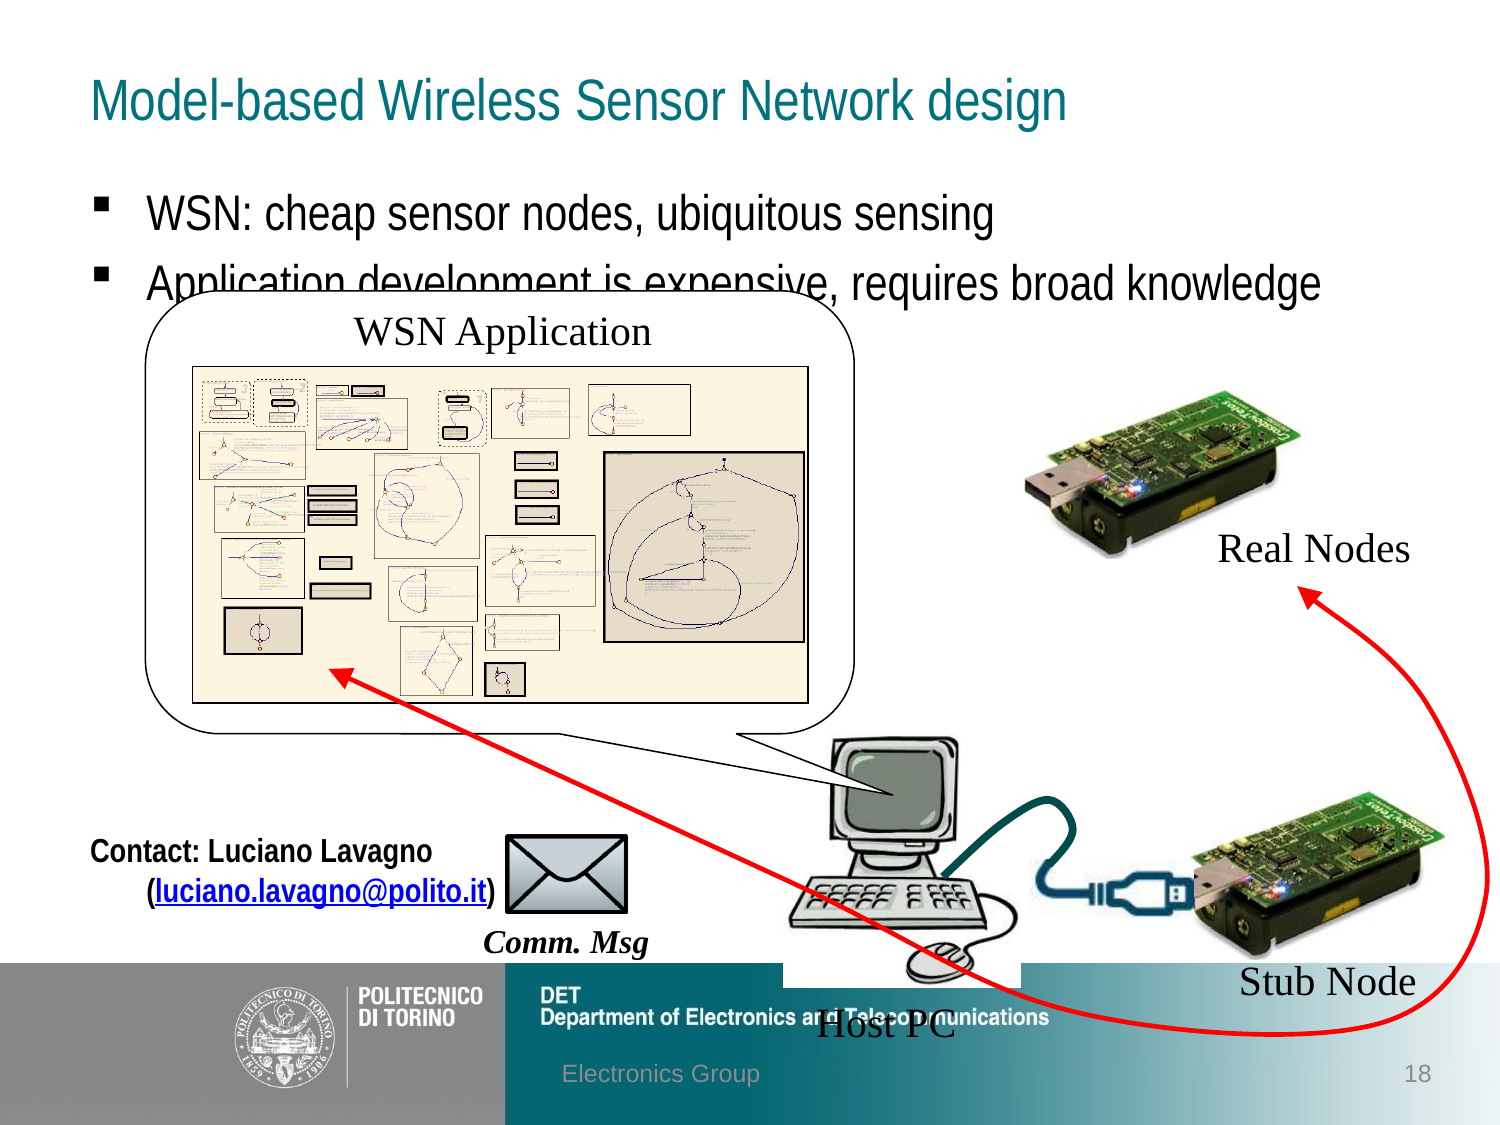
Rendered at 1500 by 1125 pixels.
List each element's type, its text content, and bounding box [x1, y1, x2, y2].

footer Electronics Group [546, 1062, 1022, 1103]
slide_number 18 [1096, 1062, 1447, 1103]
title Model-based Wireless Sensor Network design [75, 45, 1425, 149]
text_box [145, 290, 1495, 1054]
picture [0, 963, 1500, 1125]
list WSN: cheap sensor nodes, ubiquitous sensing Application development is expensive, requires broad knowledge Contact: Luciano Lavagno (luciano.lavagno@polito.it) [75, 172, 1425, 953]
